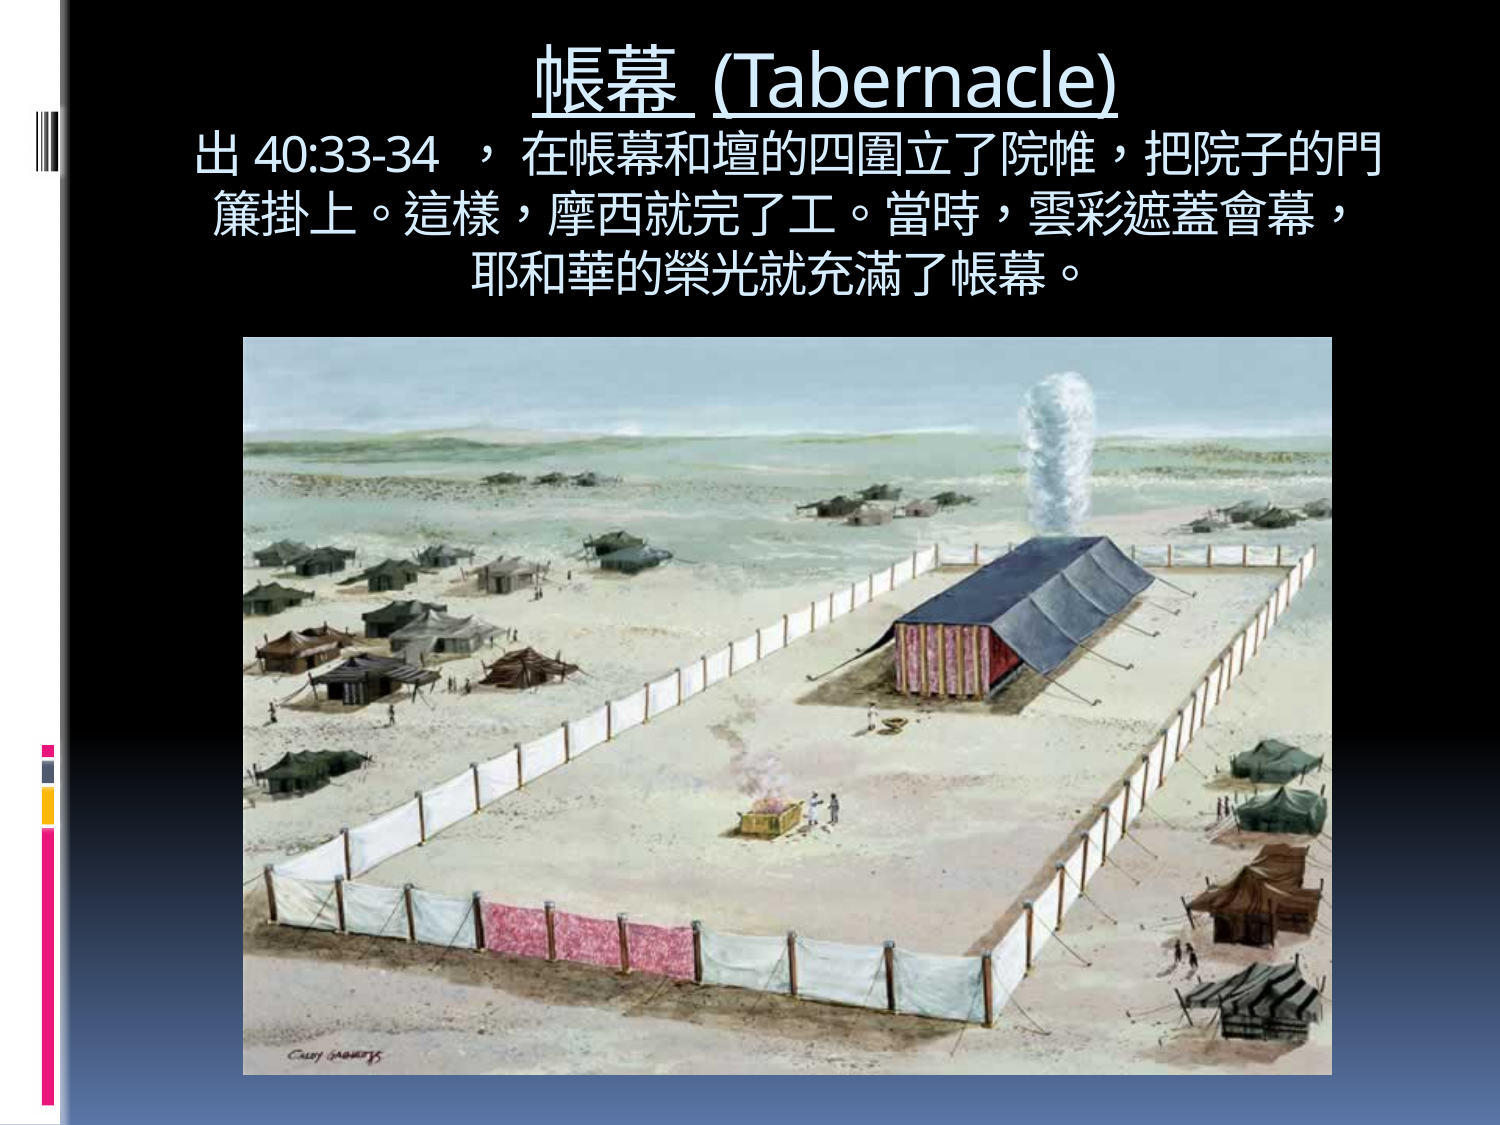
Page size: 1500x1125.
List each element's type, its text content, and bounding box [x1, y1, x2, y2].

text_box 帳幕 (Tabernacle) 出40:33-34 ， 在帳幕和壇的四圍立了院帷，把院子的門簾掛上。這樣，摩西就完了工。當時，雲彩遮蓋會幕，耶和華的榮光就充滿了帳幕。 [174, 24, 1400, 325]
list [243, 336, 1332, 1076]
